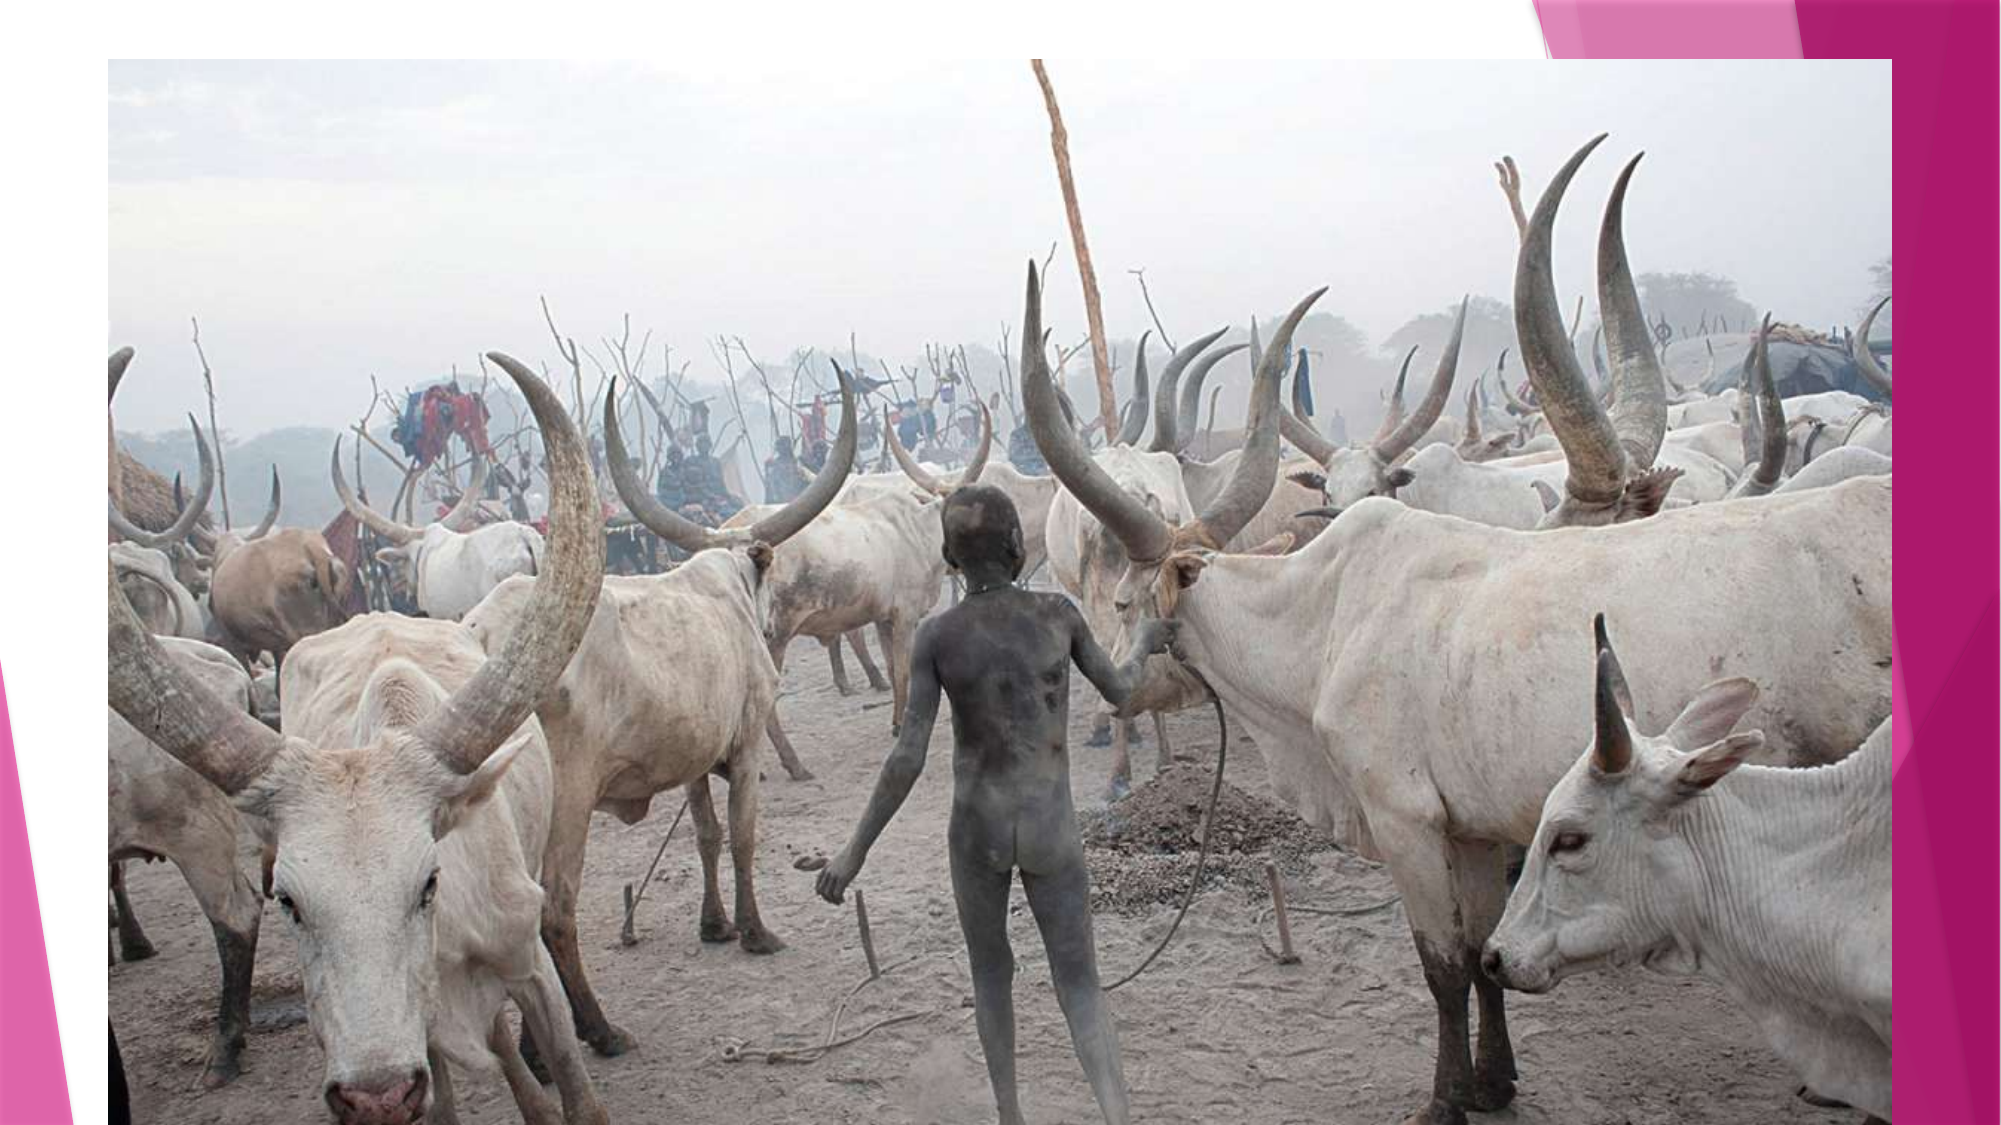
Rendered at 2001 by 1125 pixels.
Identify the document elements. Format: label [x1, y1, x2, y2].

picture [108, 59, 1892, 1125]
